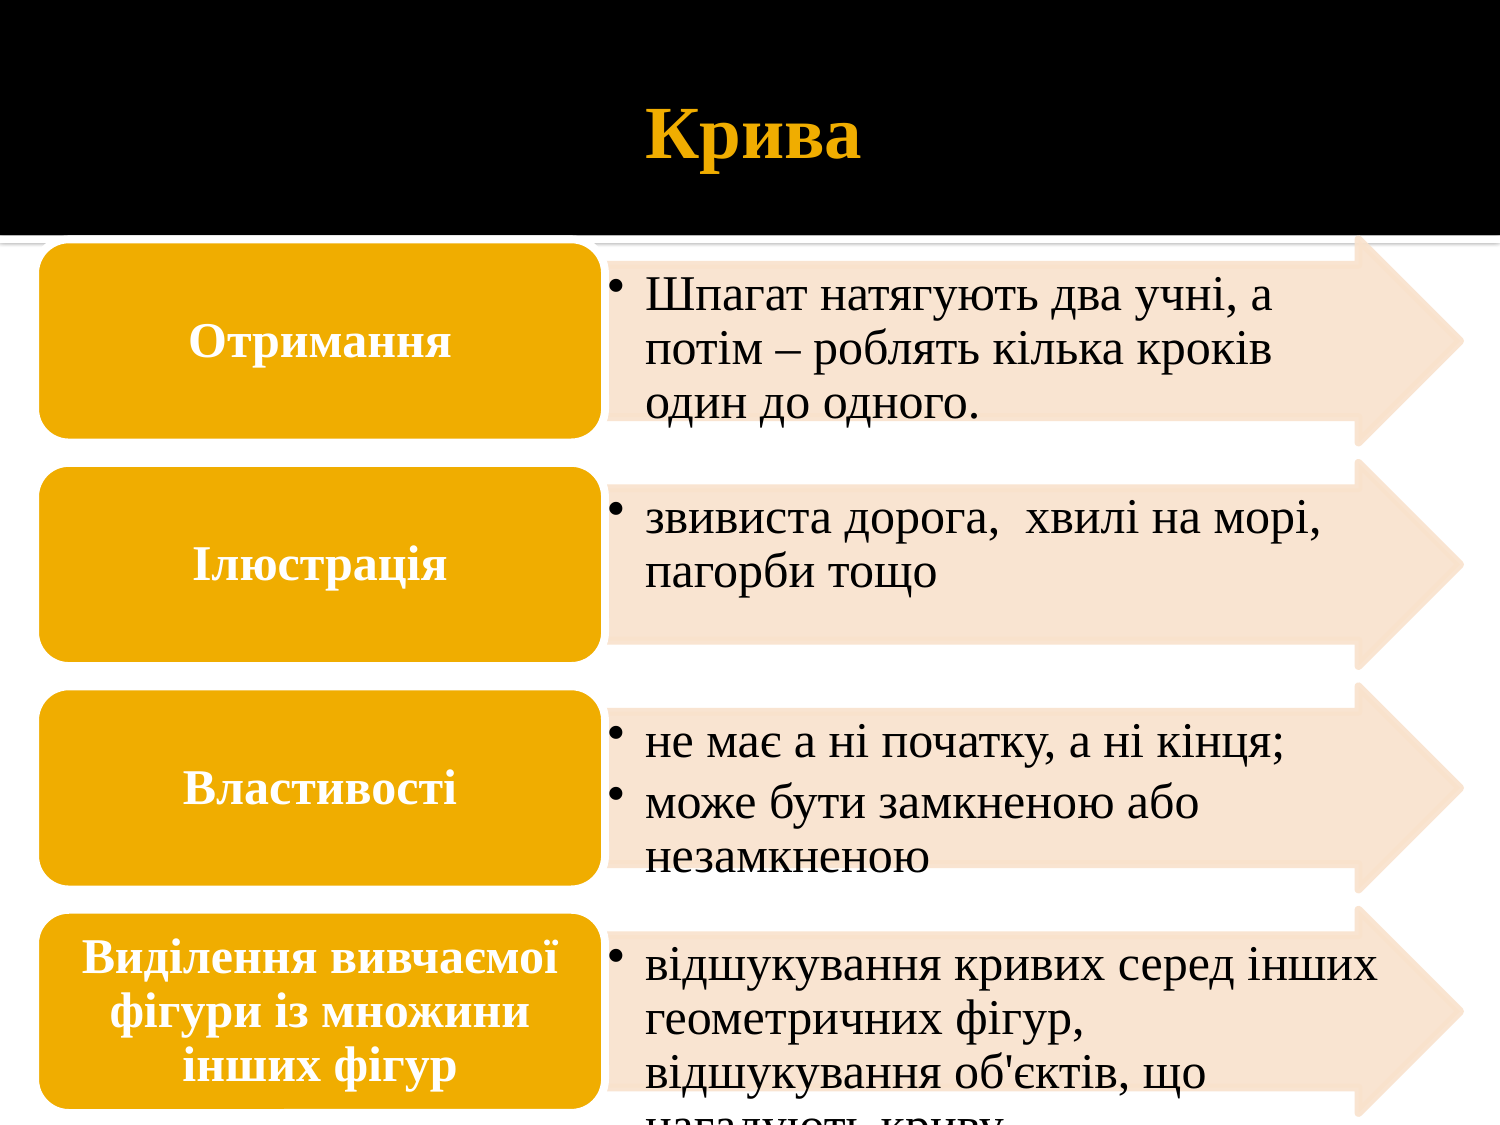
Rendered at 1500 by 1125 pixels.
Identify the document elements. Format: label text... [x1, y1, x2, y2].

title Крива [75, 25, 1425, 231]
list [35, 239, 1500, 1114]
